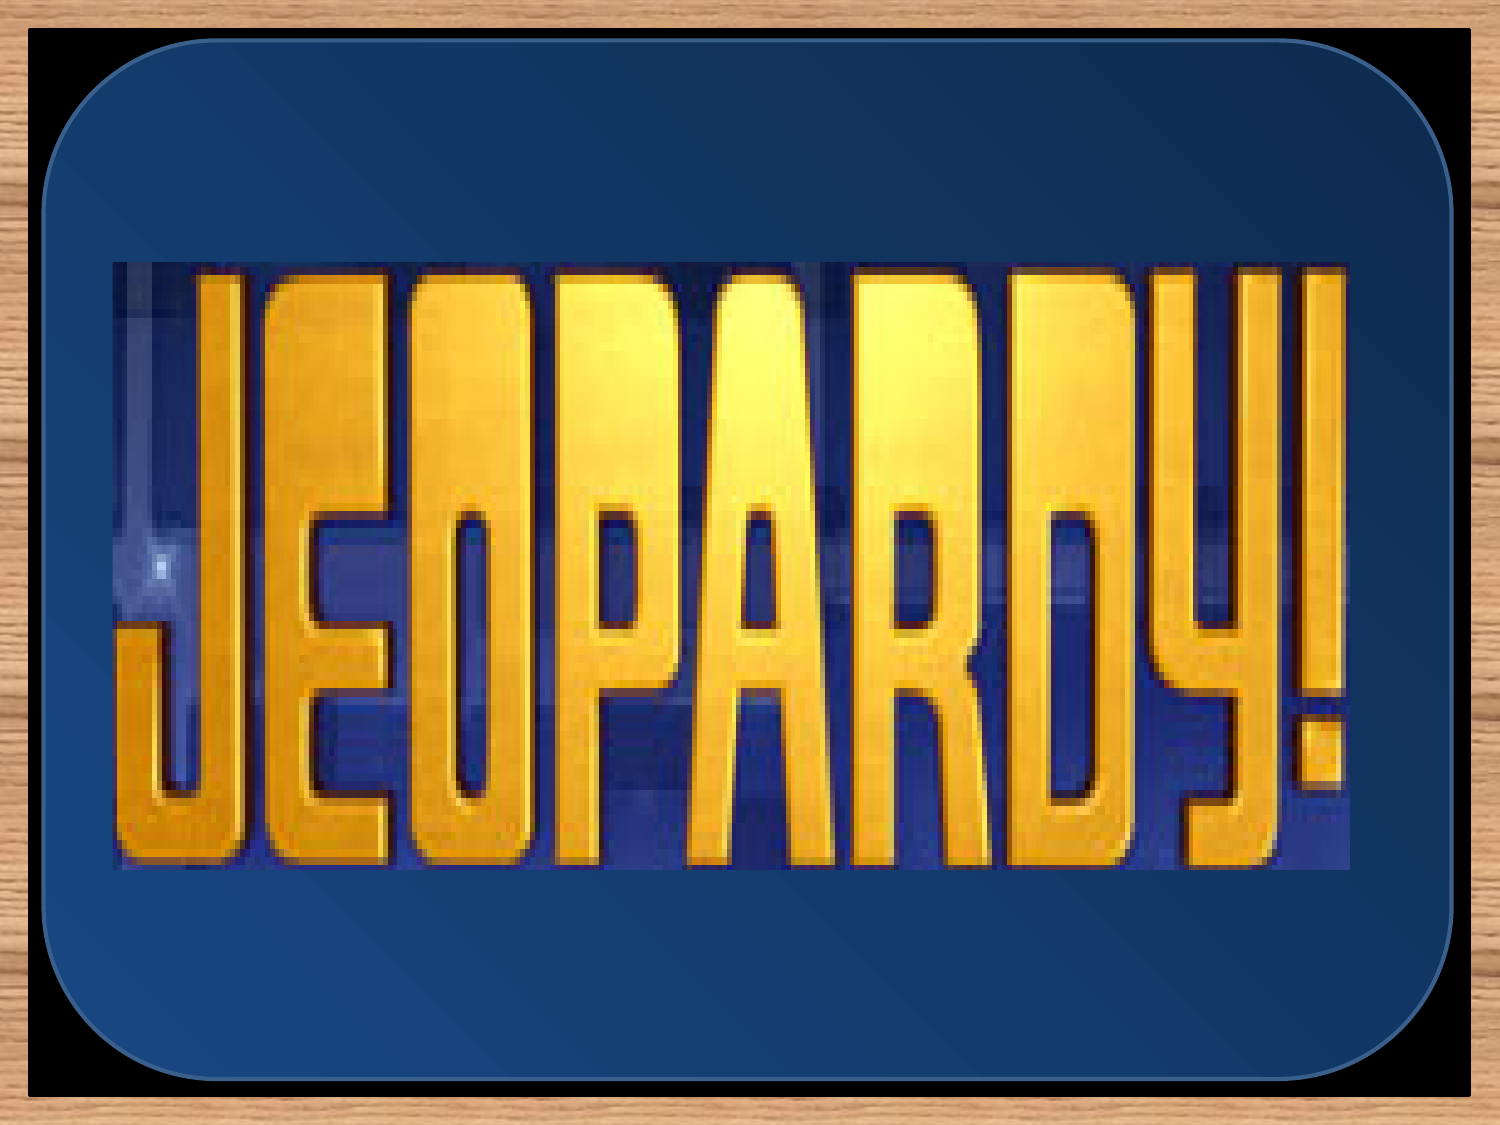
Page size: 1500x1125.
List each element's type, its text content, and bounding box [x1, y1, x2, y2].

text_box [0, 0, 1500, 1125]
text_box History [41, 38, 1454, 1082]
picture [112, 262, 1351, 871]
text_box [28, 28, 1471, 1097]
